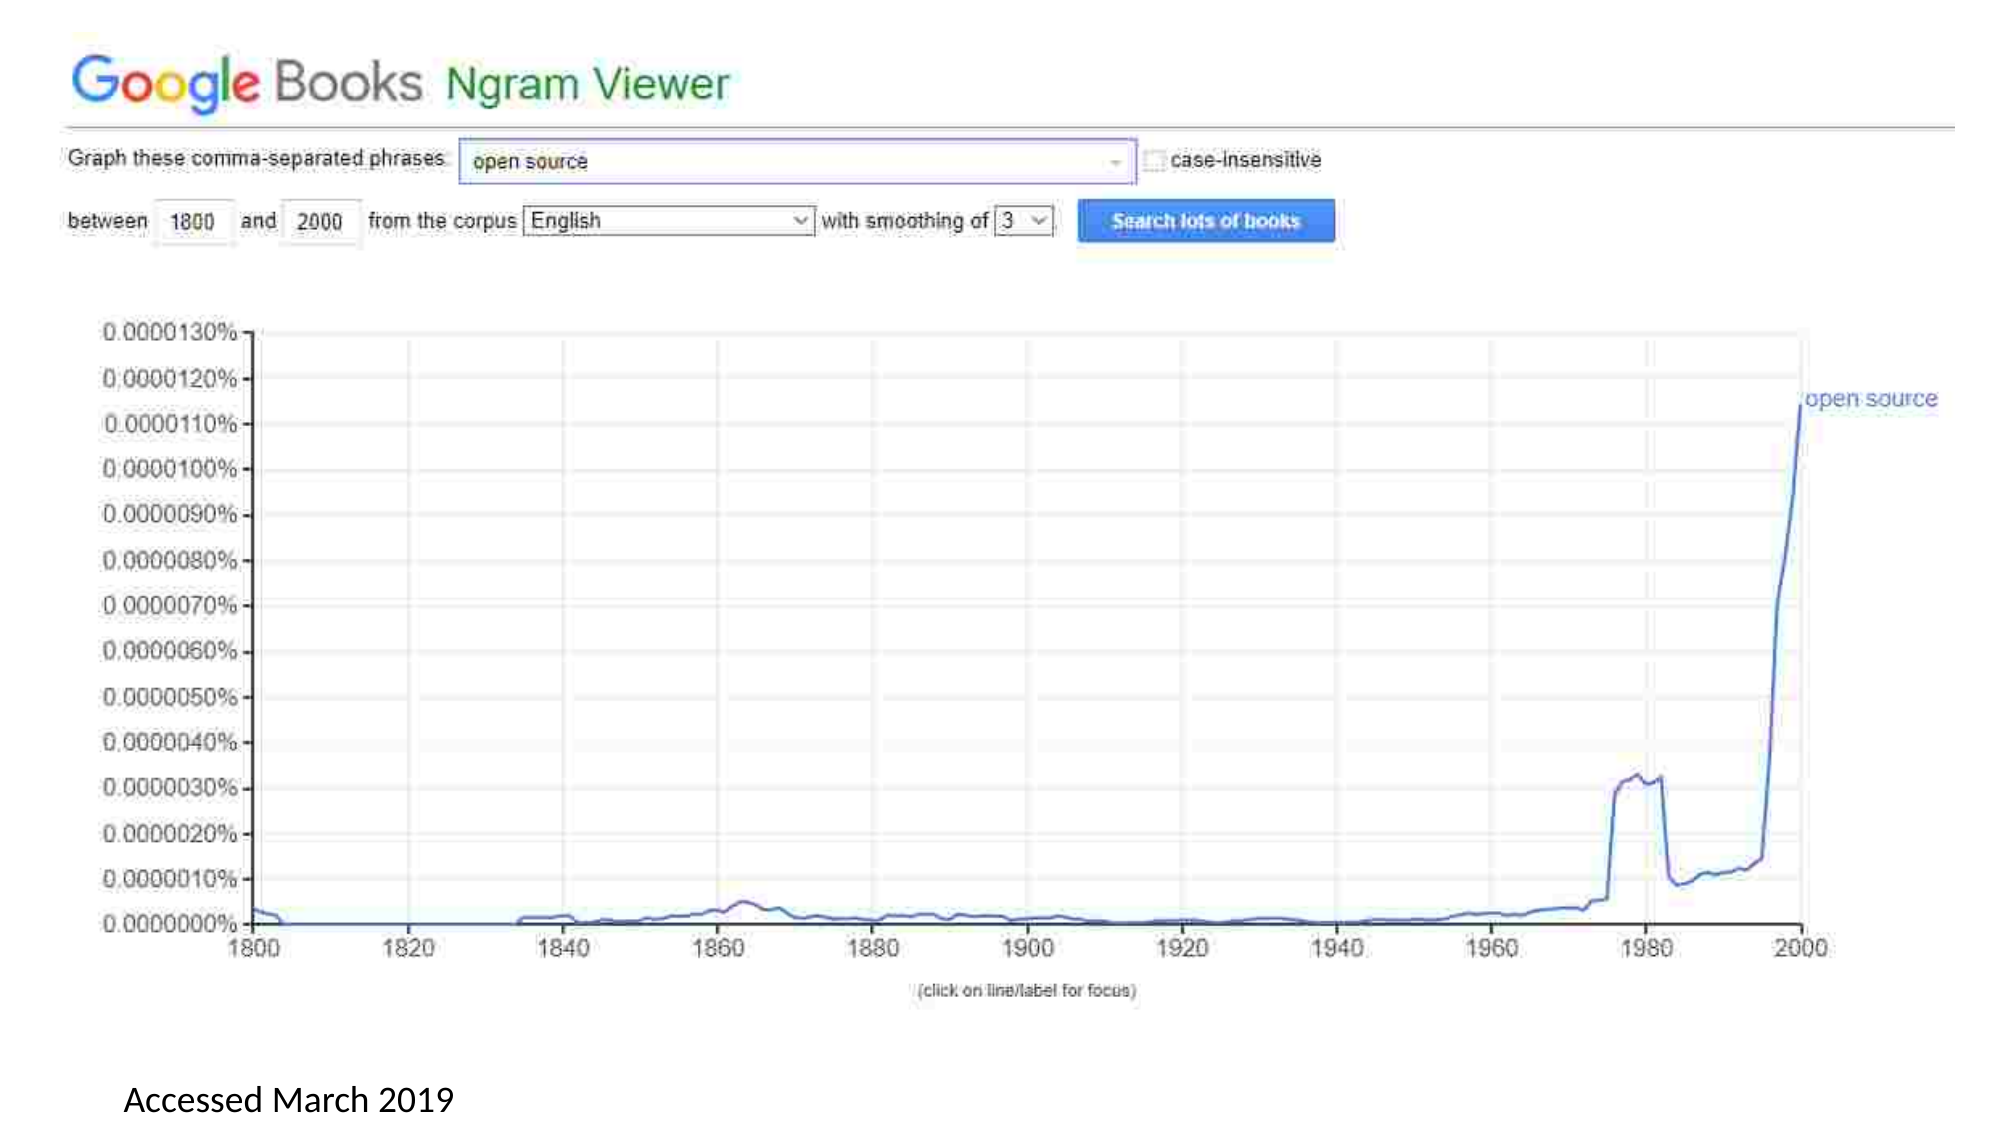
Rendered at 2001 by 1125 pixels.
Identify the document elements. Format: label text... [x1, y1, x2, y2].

text_box Accessed March 2019 [108, 1067, 911, 1125]
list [47, 32, 1955, 1014]
